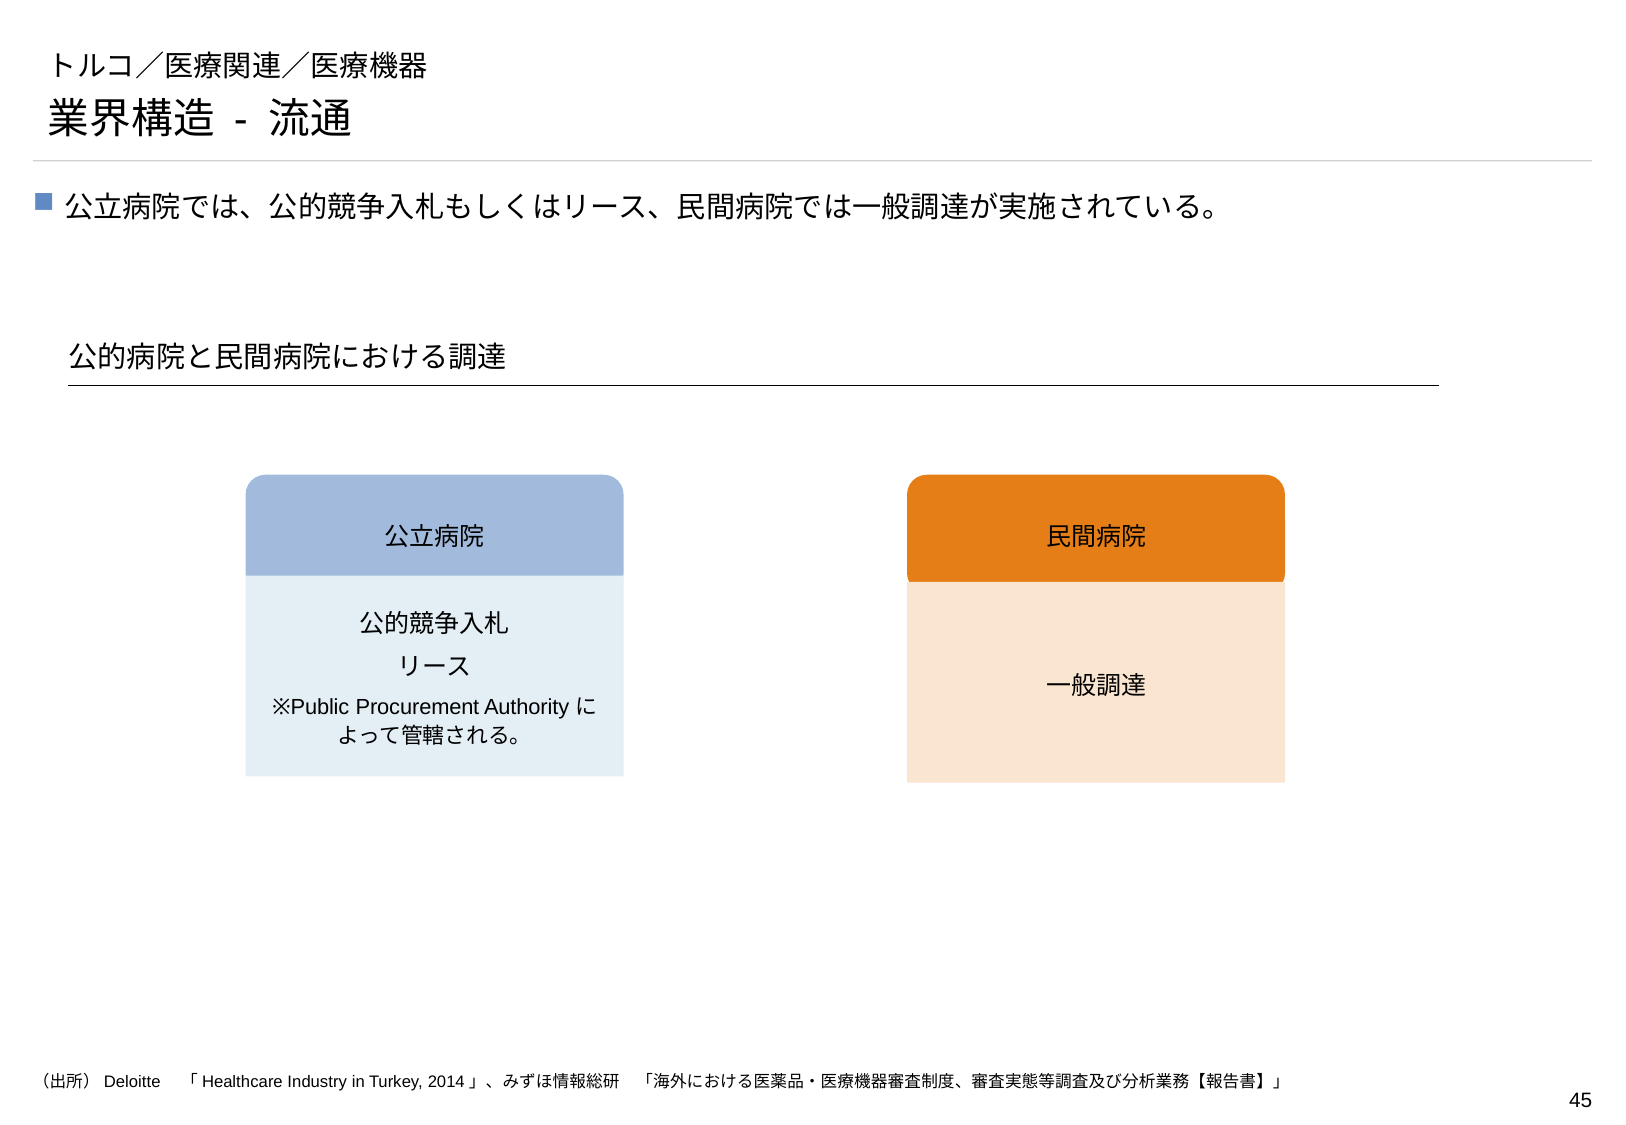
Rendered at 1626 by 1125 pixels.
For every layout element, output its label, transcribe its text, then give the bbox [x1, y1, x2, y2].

list 業界構造 - 流通 [32, 90, 1593, 149]
title トルコ／医療関連／医療機器 [32, 30, 1593, 90]
text_box 公立病院 [245, 474, 624, 575]
text_box 公立病院では、公的競争入札もしくはリース、民間病院では一般調達が実施されている。 [32, 184, 1593, 223]
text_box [68, 337, 1439, 386]
text_box 公的競争入札 リース ※Public Procurement Authorityによって管轄される。 [245, 575, 624, 777]
text_box 民間病院 [907, 474, 1286, 581]
text_box （出所）Deloitte 「Healthcare Industry in Turkey, 2014」、みずほ情報総研 「海外における医薬品・医療機器審査制度、審査実態等調査及び分析業務【報告書】」 [32, 1070, 1474, 1094]
text_box 一般調達 [907, 581, 1285, 783]
